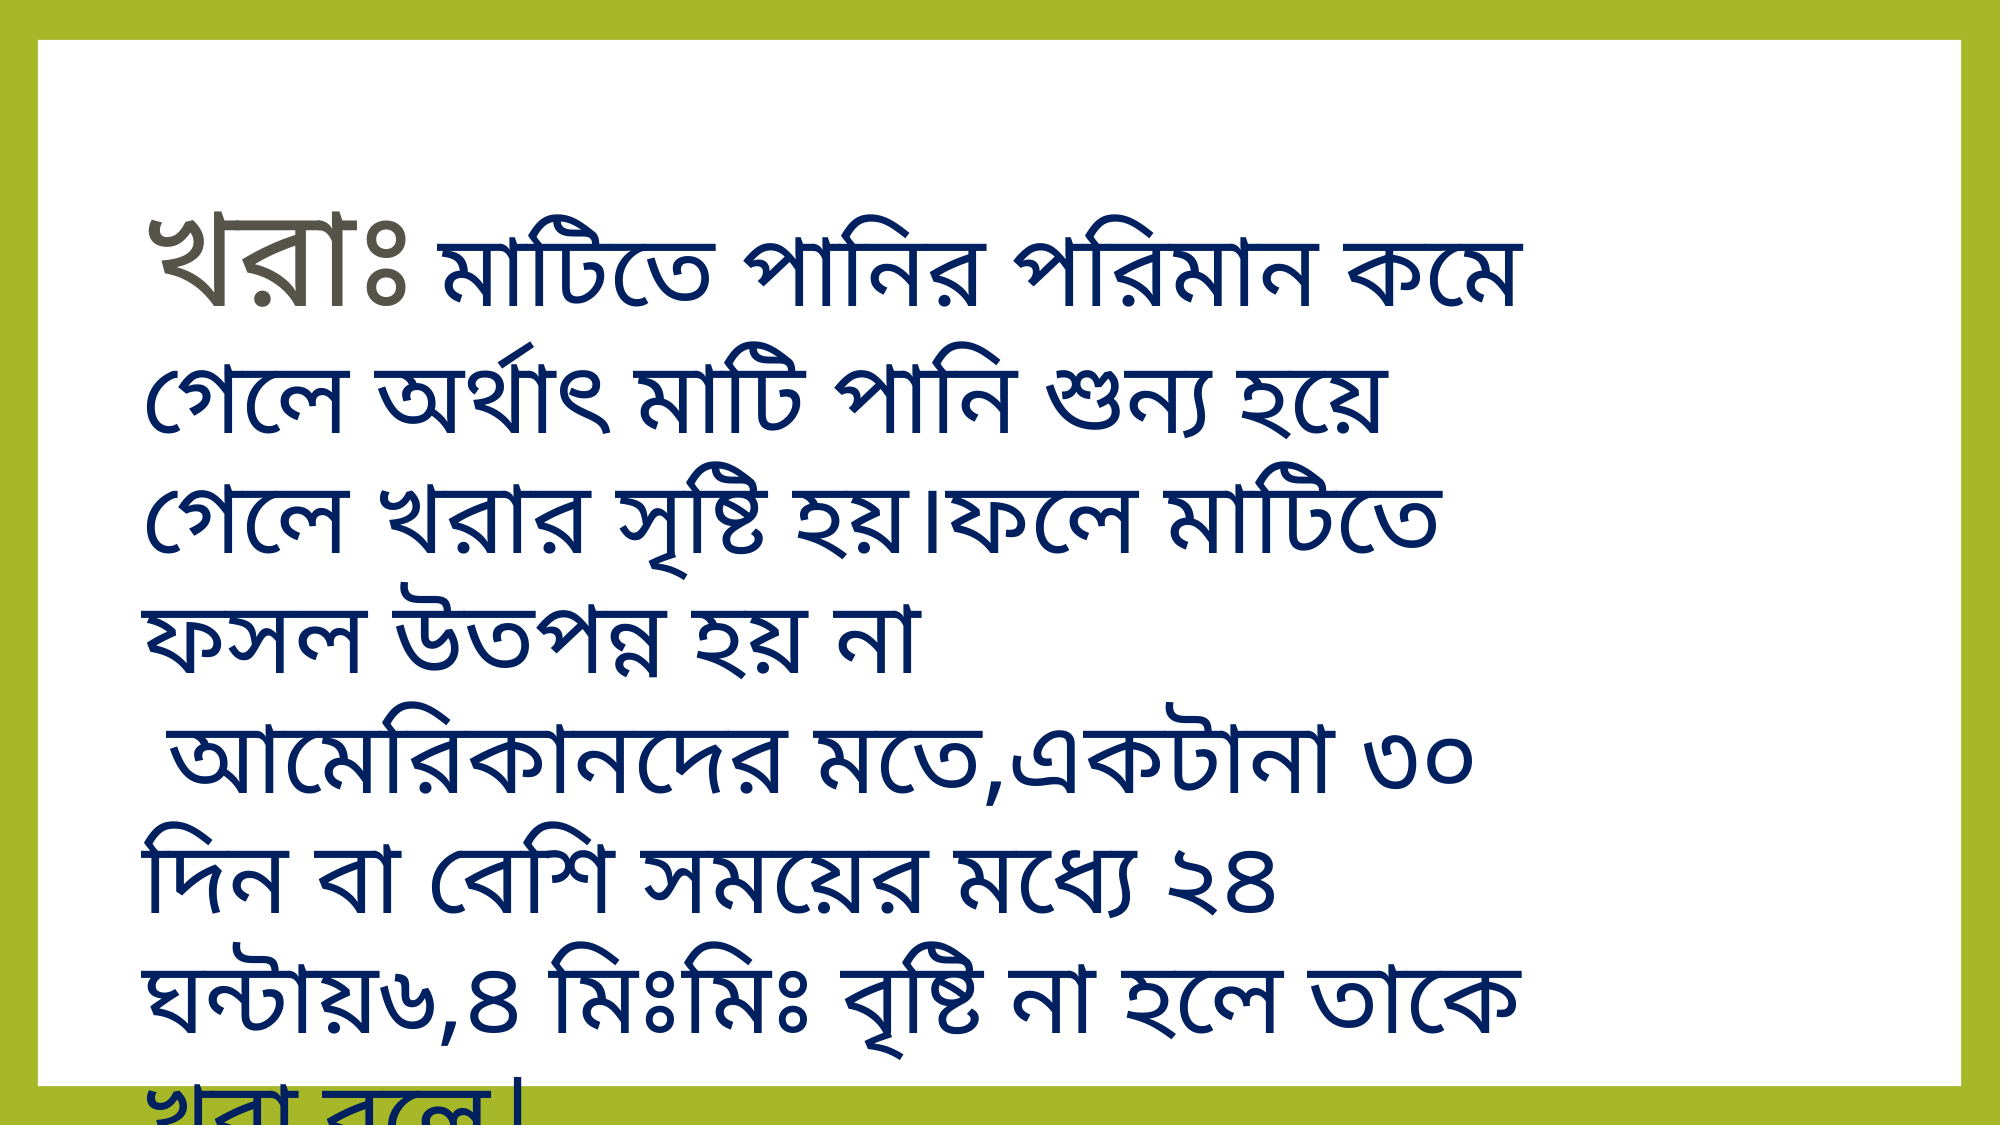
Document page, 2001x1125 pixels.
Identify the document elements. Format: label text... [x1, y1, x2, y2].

text_box খরাঃ মাটিতে পানির পরিমান কমে গেলে অর্থাৎ মাটি পানি শুন্য হয়ে গেলে খরার সৃষ্টি হয়।ফলে মাটিতে ফসল উতপন্ন হয় না আমেরিকানদের মতে,একটানা ৩০ দিন বা বেশি সময়ের মধ্যে ২৪ ঘন্টায়৬,৪ মিঃমিঃ বৃষ্টি না হলে তাকে খরা বলে| [127, 161, 1603, 1125]
